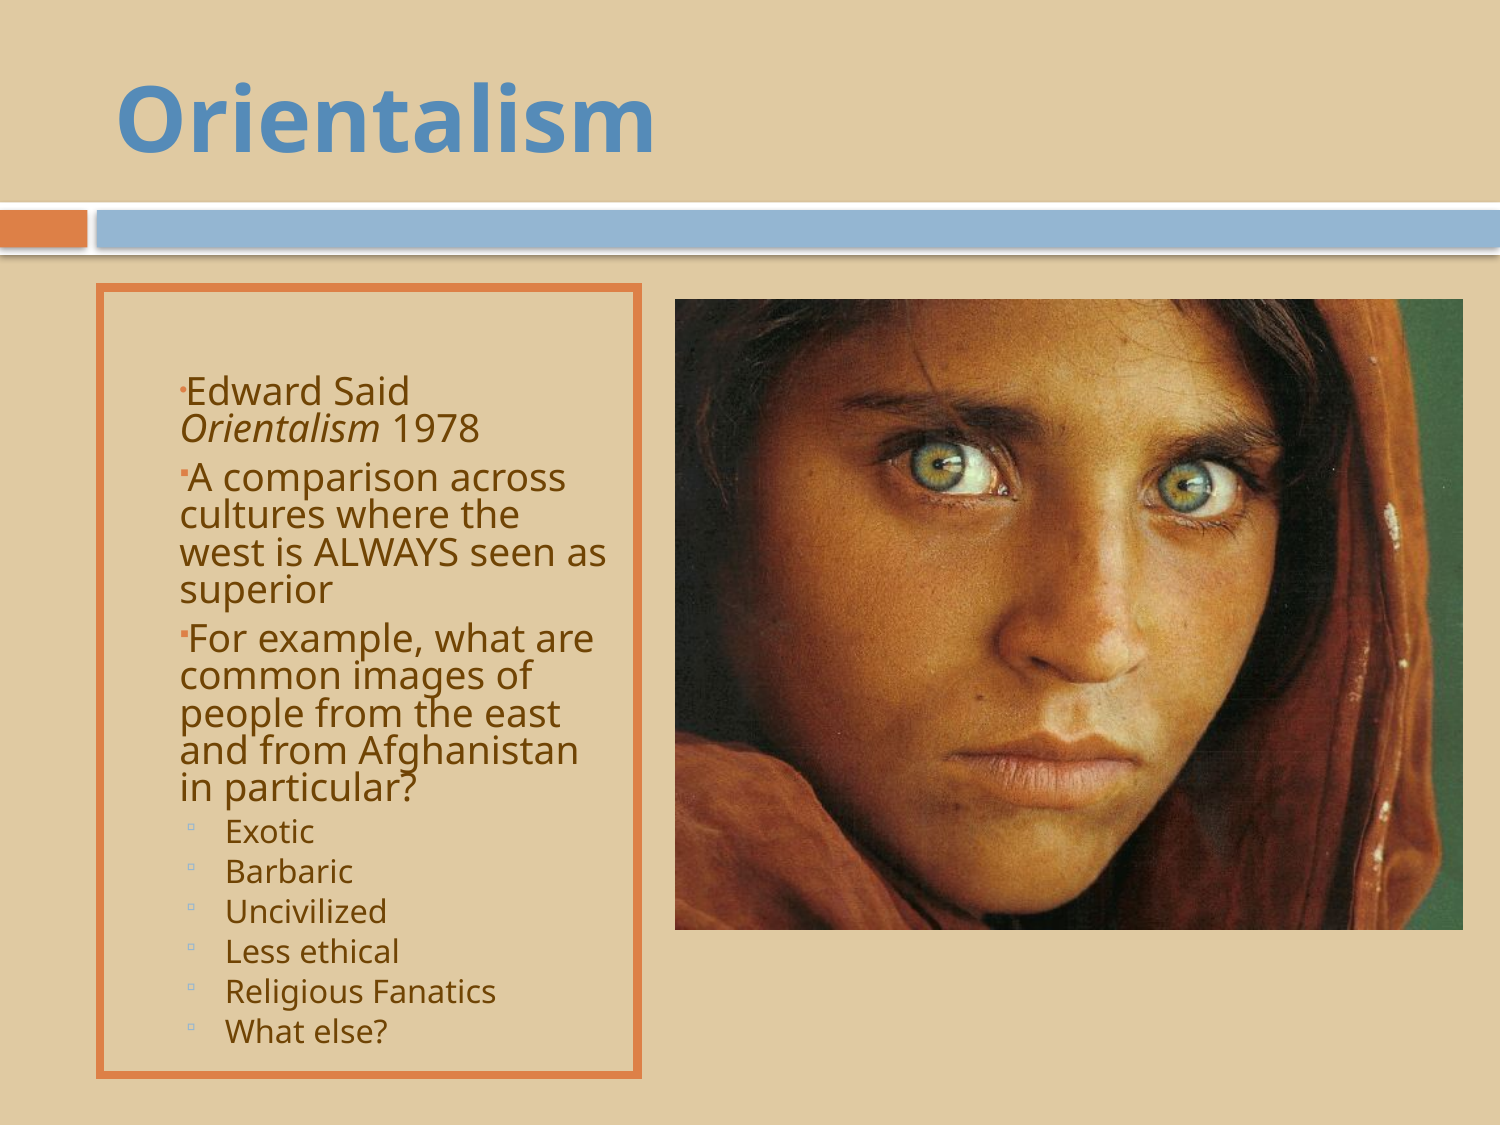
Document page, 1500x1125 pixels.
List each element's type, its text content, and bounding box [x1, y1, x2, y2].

picture [674, 299, 1463, 931]
list Edward Said Orientalism 1978 A comparison across cultures where the west is ALWAYS seen as superior For example, what are common images of people from the east and from Afghanistan in particular? Exotic Barbaric Uncivilized Less ethical Religious Fanatics What else? [96, 283, 642, 1079]
title Orientalism [99, 44, 1425, 188]
